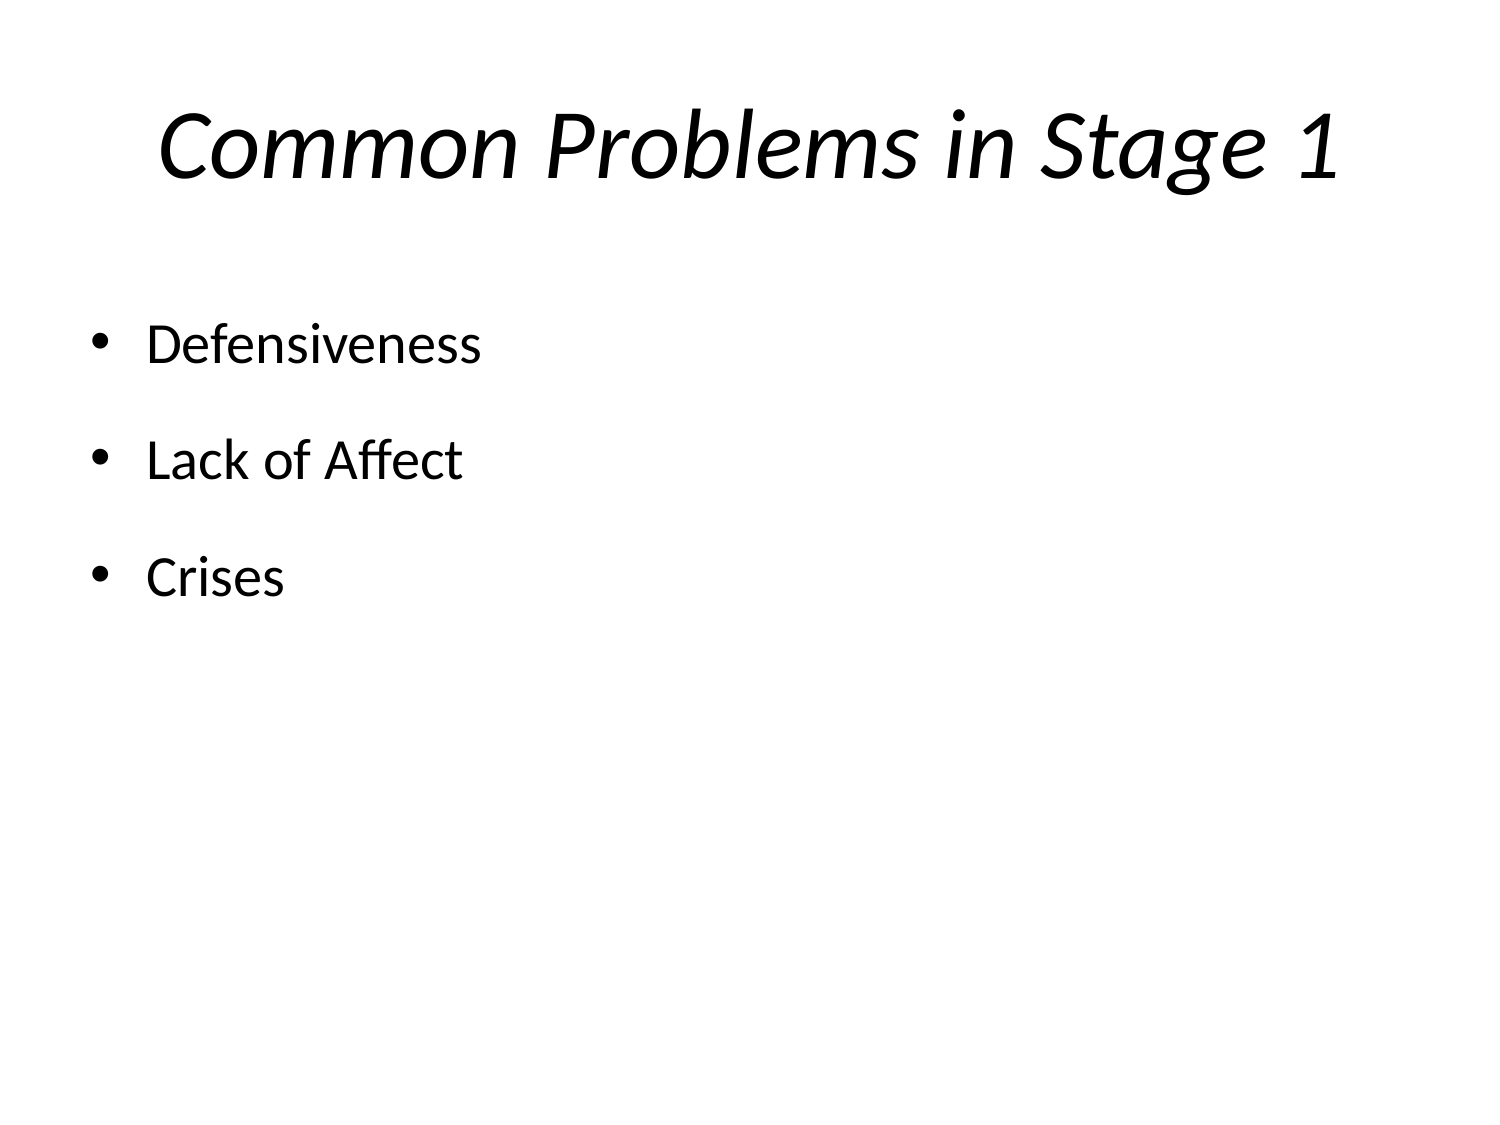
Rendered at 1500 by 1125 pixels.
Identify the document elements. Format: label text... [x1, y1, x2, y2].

list Defensiveness Lack of Affect Crises [74, 262, 1426, 1006]
title Common Problems in Stage 1 [74, 44, 1426, 233]
